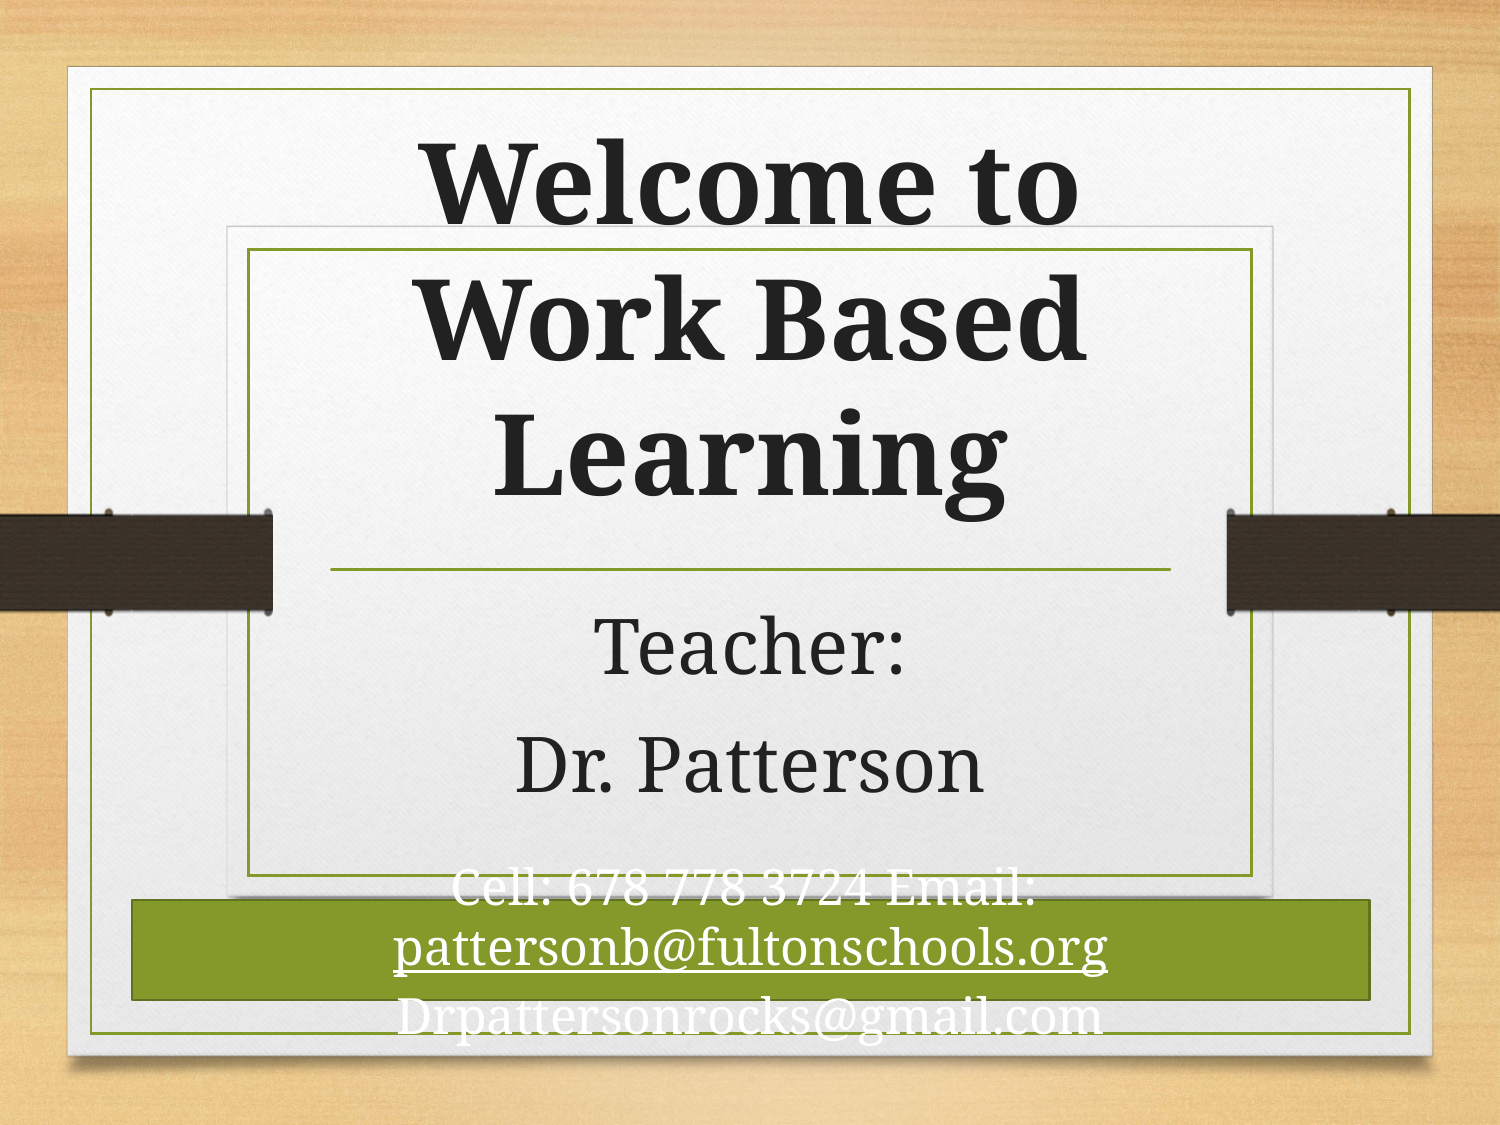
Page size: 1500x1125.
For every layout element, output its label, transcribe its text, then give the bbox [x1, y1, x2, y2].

text_box Cell: 678 778 3724 Email: pattersonb@fultonschools.org Drpattersonrocks@gmail.com [131, 899, 1371, 1001]
picture [0, 0, 1500, 1125]
title Welcome to Work Based Learning [269, 324, 1232, 525]
subtitle Teacher: Dr. Patterson [315, 590, 1187, 817]
